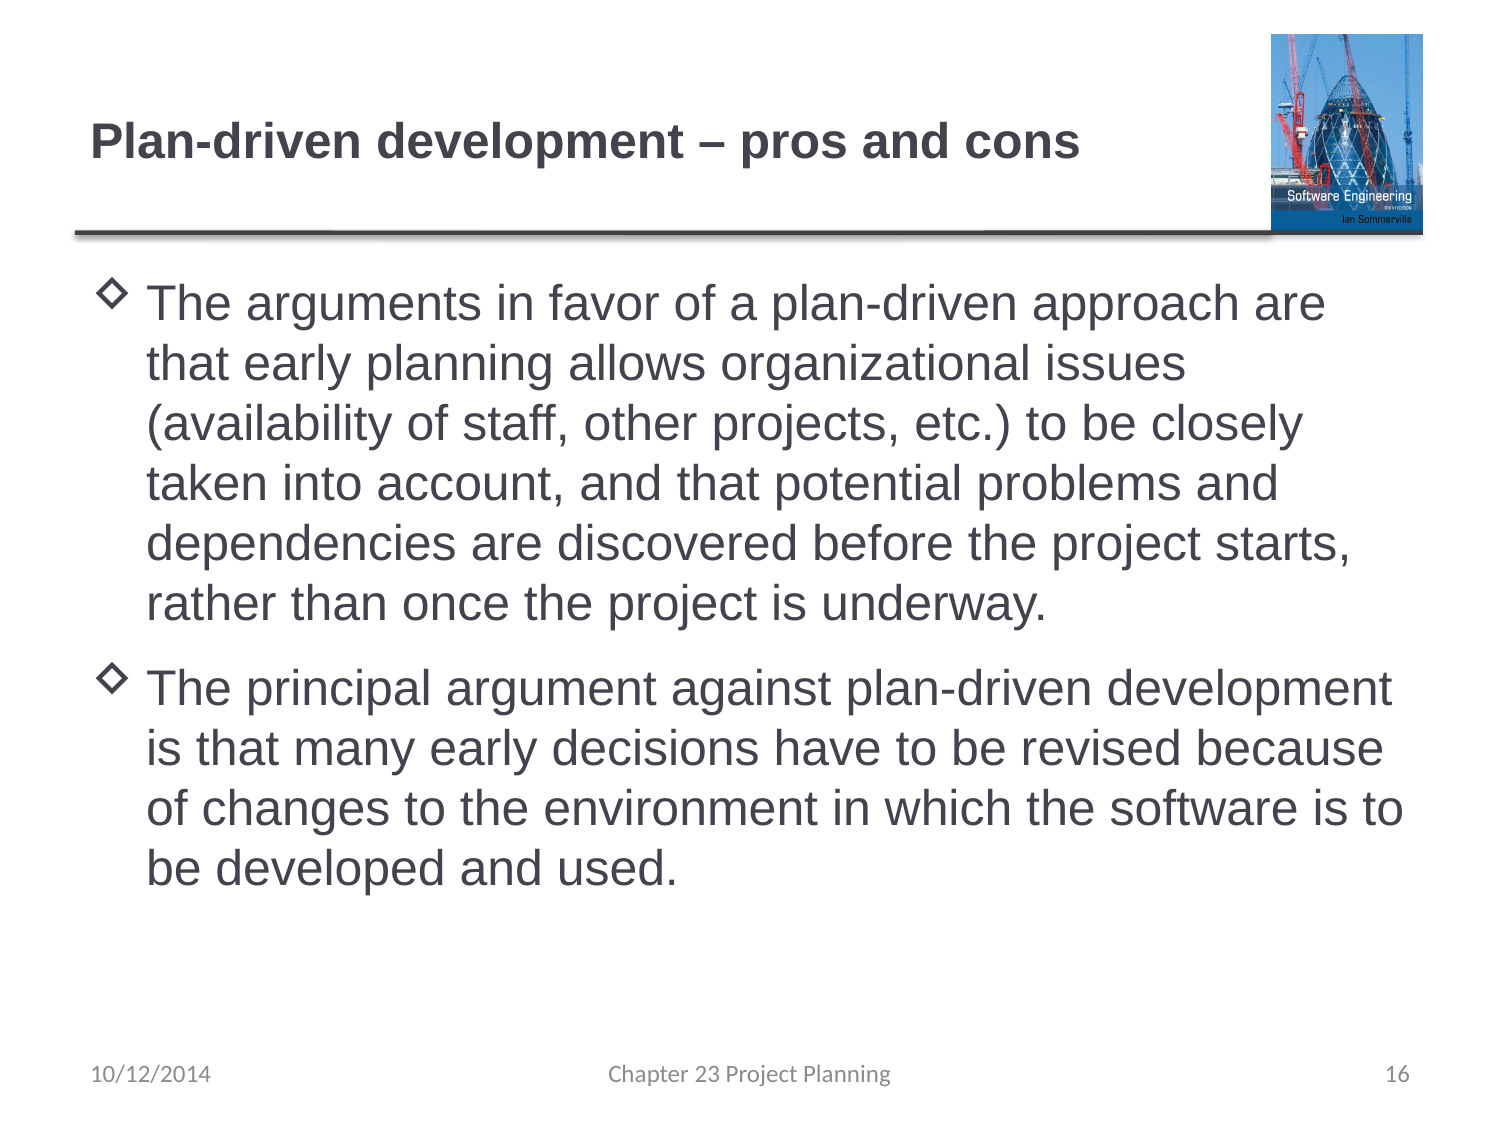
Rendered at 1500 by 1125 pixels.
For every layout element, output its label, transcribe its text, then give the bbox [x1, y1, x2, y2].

slide_number 16 [1074, 1042, 1425, 1103]
footer Chapter 23 Project Planning [512, 1042, 988, 1103]
picture [1271, 34, 1423, 230]
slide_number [75, 1042, 425, 1103]
title Plan-driven development – pros and cons [74, 44, 1272, 233]
list The arguments in favor of a plan-driven approach are that early planning allows organizational issues (availability of staff, other projects, etc.) to be closely taken into account, and that potential problems and dependencies are discovered before the project starts, rather than once the project is underway. The principal argument against plan-driven development is that many early decisions have to be revised because of changes to the environment in which the software is to be developed and used. [75, 262, 1425, 1005]
